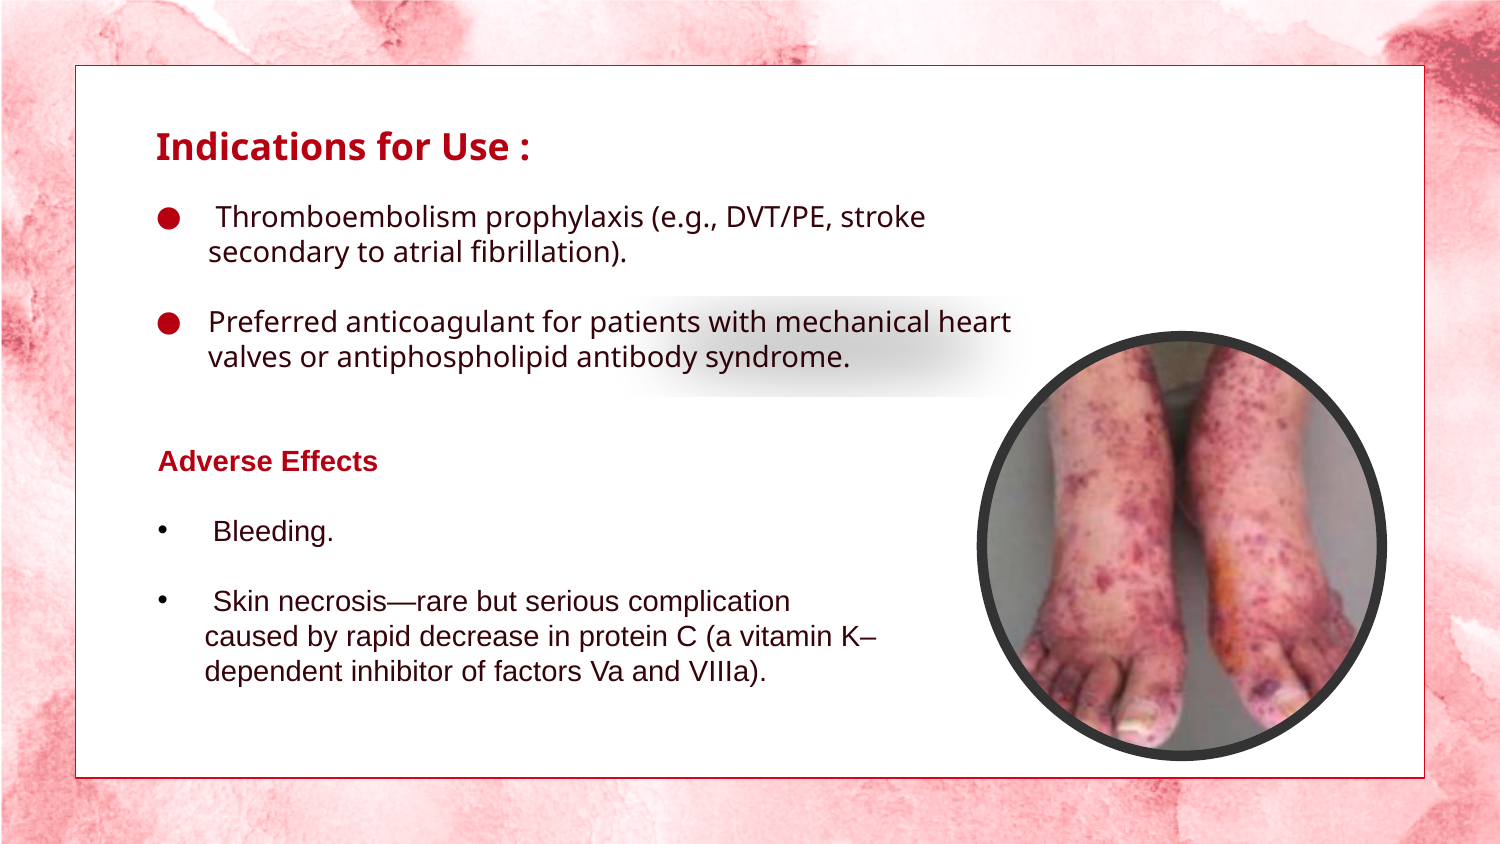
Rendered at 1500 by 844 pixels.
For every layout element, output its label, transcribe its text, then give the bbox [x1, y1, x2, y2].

text_box Adverse Effects Bleeding. Skin necrosis—rare but serious complication caused by rapid decrease in protein C (a vitamin K–dependent inhibitor of factors Va and VIIIa). [143, 434, 893, 695]
list Indications for Use : Thromboembolism prophylaxis (e.g., DVT/PE, stroke secondary to atrial fibrillation). Preferred anticoagulant for patients with mechanical heart valves or antiphospholipid antibody syndrome. [118, 108, 1034, 724]
picture [981, 335, 1383, 757]
